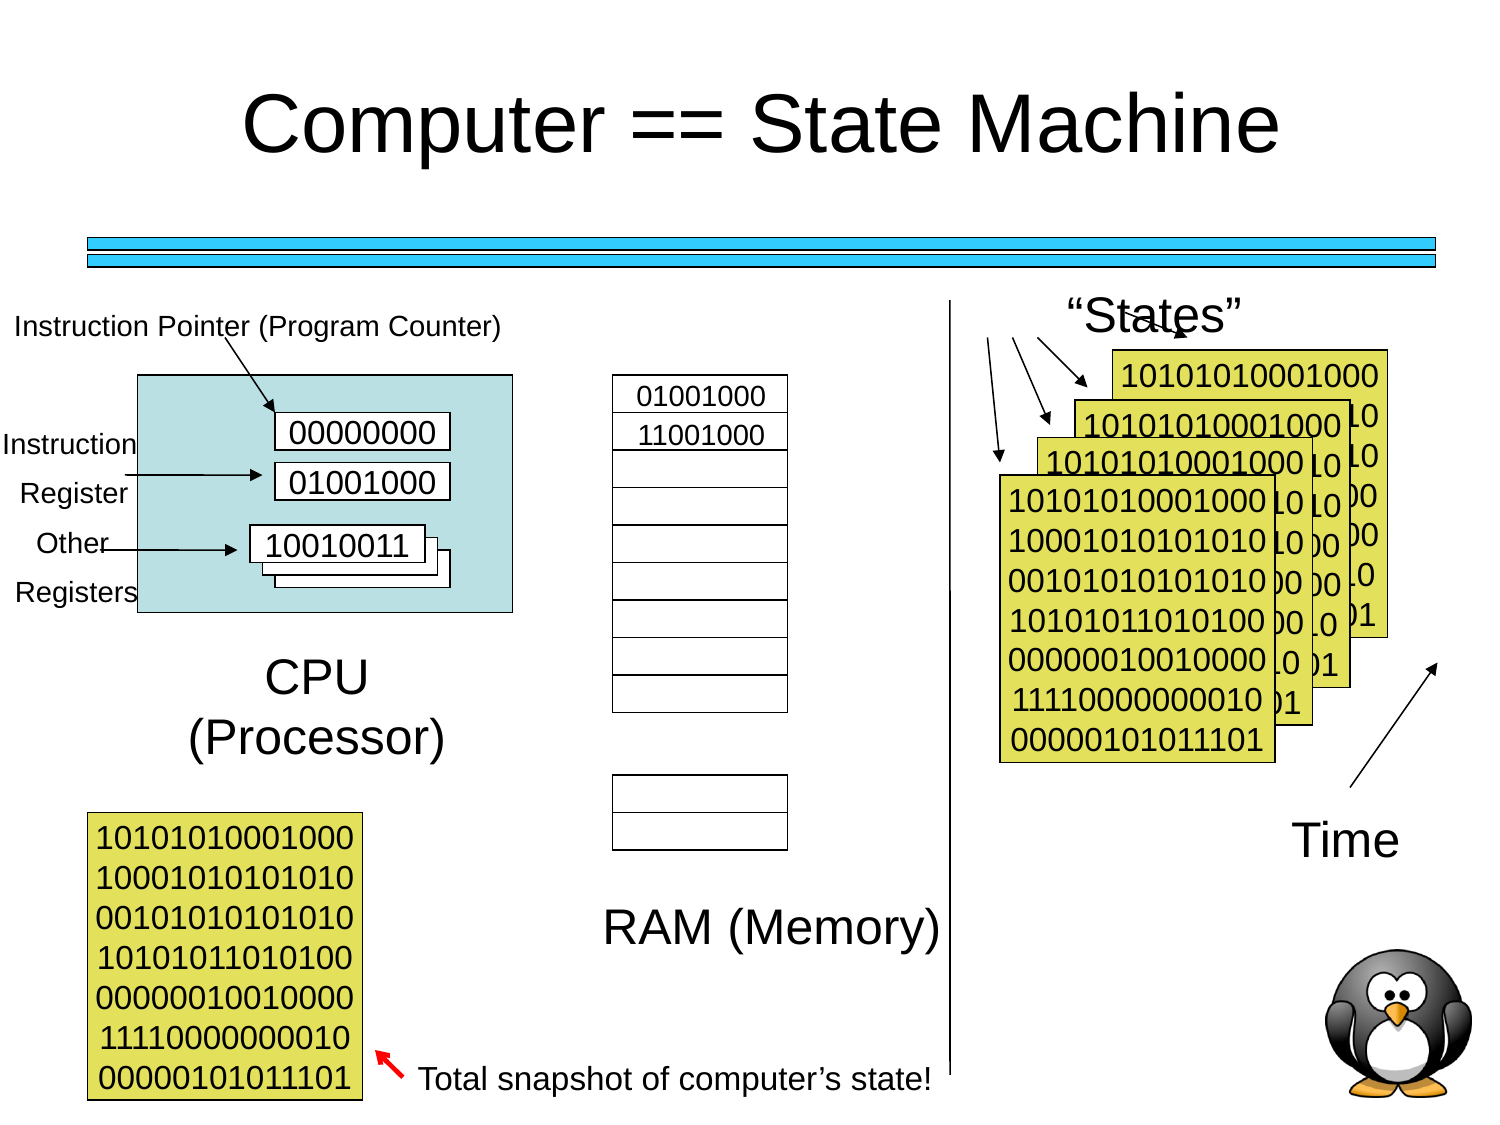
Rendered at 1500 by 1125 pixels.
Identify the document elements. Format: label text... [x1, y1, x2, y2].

title Computer == State Machine [87, 24, 1436, 213]
text_box 00000000 [275, 412, 450, 450]
text_box 01001000 [621, 369, 782, 420]
text_box [612, 637, 788, 675]
text_box [1349, 662, 1438, 788]
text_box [374, 1049, 401, 1079]
text_box 10101010001000 10001010101010 00101010101010 10101011010100 00000010010000 11110000000010 00000101011101 [999, 474, 1275, 763]
picture [1324, 949, 1473, 1098]
text_box [987, 337, 1005, 463]
text_box Total snapshot of computer’s state! [402, 1049, 949, 1105]
text_box [612, 375, 621, 412]
text_box [612, 812, 788, 850]
text_box [612, 487, 788, 525]
text_box [99, 543, 238, 557]
text_box 10010011 [249, 525, 425, 563]
text_box RAM (Memory) [951, 887, 957, 963]
text_box [137, 374, 513, 613]
text_box 01001000 [275, 462, 450, 500]
text_box 10101010001000 10001010101010 00101010101010 10101011010100 00000010010000 11110000000010 00000101011101 [1112, 349, 1388, 638]
text_box [612, 525, 788, 562]
text_box [612, 600, 788, 637]
text_box [612, 774, 788, 812]
text_box 11001000 [622, 408, 781, 459]
text_box [262, 537, 438, 575]
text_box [87, 237, 1436, 268]
text_box [612, 412, 622, 450]
text_box [1124, 312, 1188, 339]
text_box [612, 562, 788, 600]
text_box [612, 450, 788, 487]
text_box 10101010001000 10001010101010 00101010101010 10101011010100 00000010010000 11110000000010 00000101011101 [87, 812, 363, 1100]
text_box “States” [937, 277, 1372, 350]
text_box [275, 549, 450, 588]
text_box [1012, 337, 1051, 425]
text_box [124, 468, 263, 482]
text_box [781, 412, 788, 450]
text_box [1037, 337, 1088, 388]
text_box Instruction Pointer (Program Counter) [0, 299, 518, 350]
text_box [612, 675, 788, 713]
text_box RAM (Memory) [587, 887, 950, 963]
text_box 10101010001000 10001010101010 00101010101010 10101011010100 00000010010000 11110000000010 00000101011101 [1074, 399, 1350, 688]
text_box Instruction Register [0, 417, 153, 516]
text_box Time [1276, 799, 1416, 875]
text_box [782, 375, 788, 412]
text_box [224, 337, 275, 413]
text_box Other Registers [0, 516, 154, 616]
text_box 10101010001000 10001010101010 00101010101010 10101011010100 00000010010000 11110000000010 00000101011101 [1037, 437, 1313, 725]
text_box CPU (Processor) [162, 637, 472, 773]
